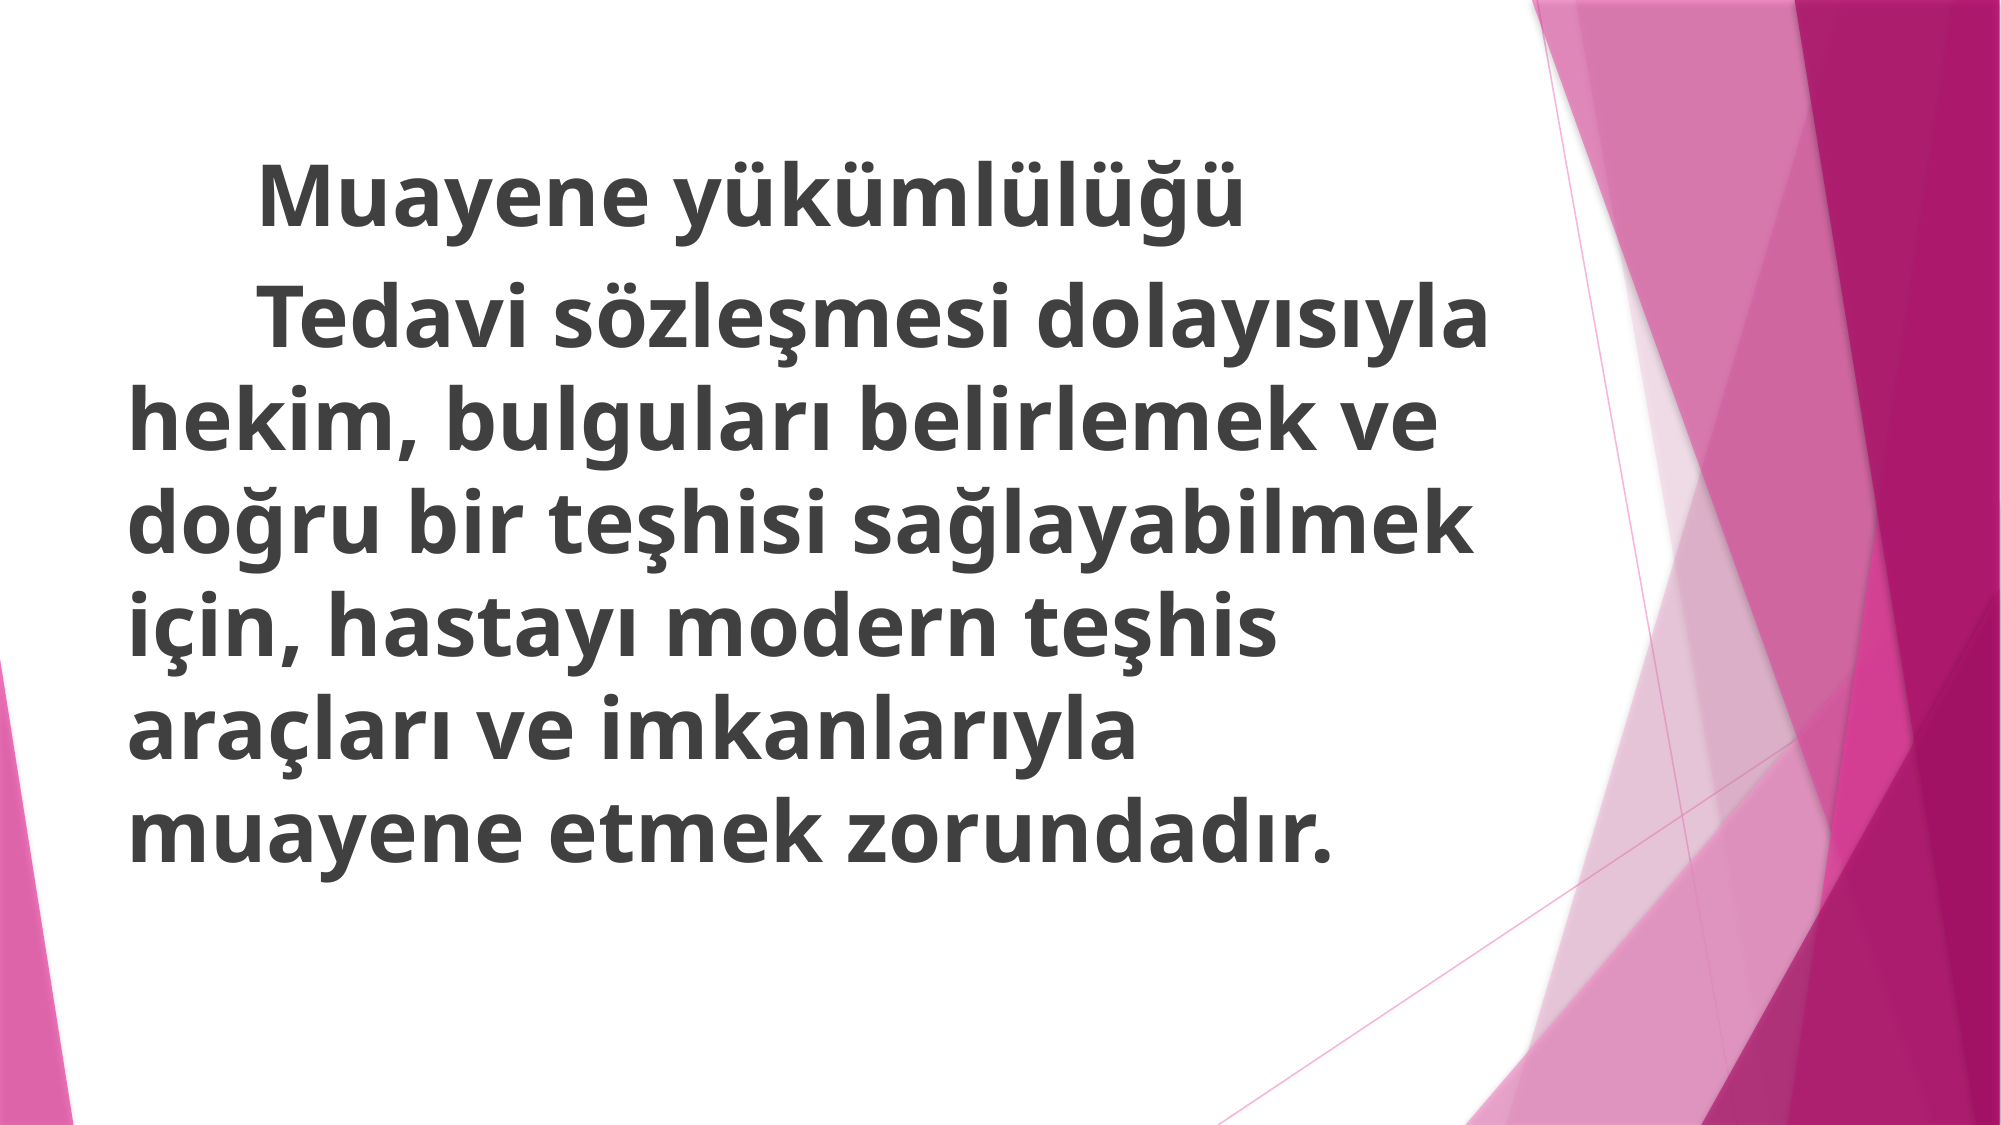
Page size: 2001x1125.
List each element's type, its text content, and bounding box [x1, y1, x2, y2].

list Muayene yükümlülüğü Tedavi sözleşmesi dolayısıyla hekim, bulguları belirlemek ve doğru bir teşhisi sağlayabilmek için, hastayı modern teşhis araçları ve imkanlarıyla muayene etmek zorundadır. [111, 132, 1522, 992]
